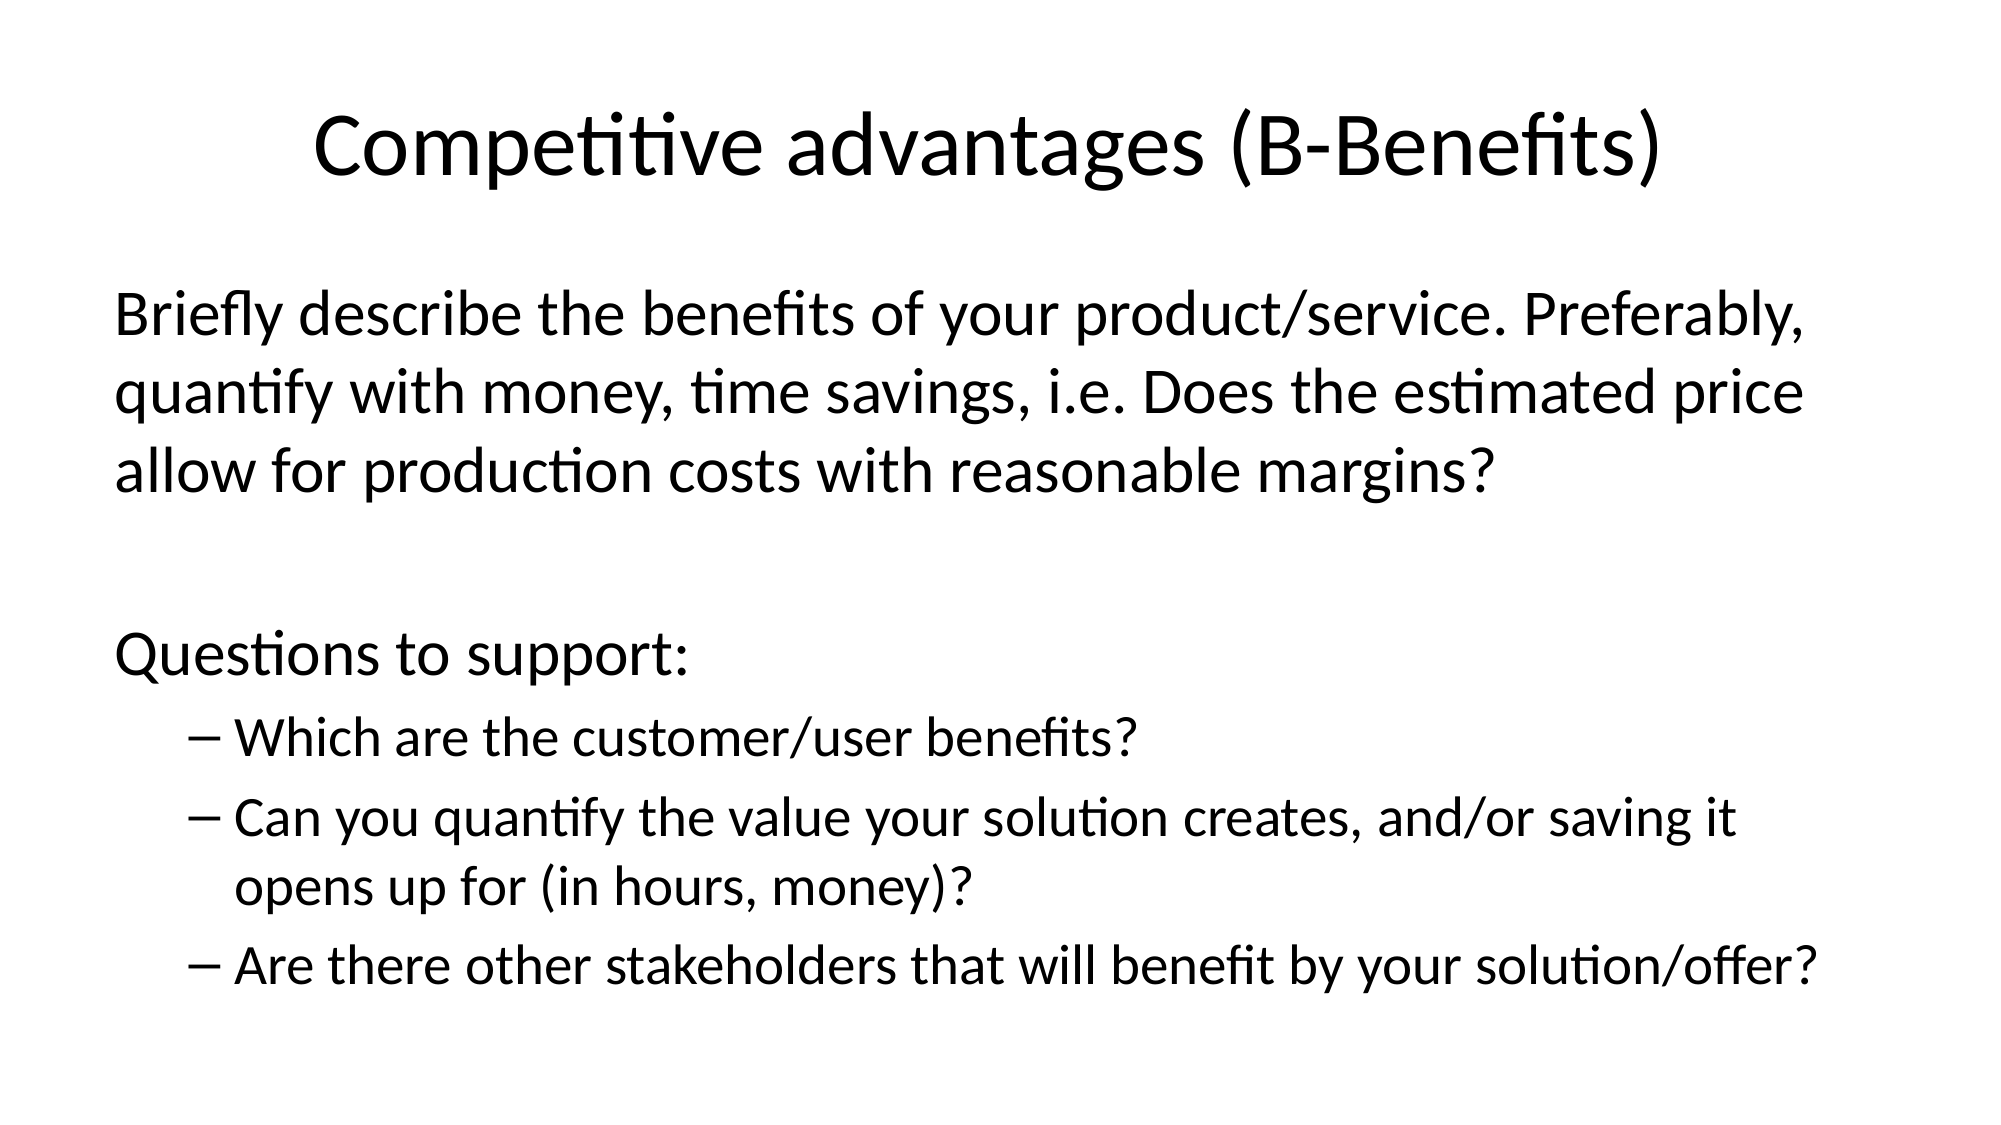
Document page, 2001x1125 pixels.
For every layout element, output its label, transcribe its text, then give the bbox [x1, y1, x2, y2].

title Competitive advantages (B-Benefits) [99, 45, 1900, 233]
list Briefly describe the benefits of your product/service. Preferably, quantify with money, time savings, i.e. Does the estimated price allow for production costs with reasonable margins? Questions to support: Which are the customer/user benefits? Can you quantify the value your solution creates, and/or saving it opens up for (in hours, money)? Are there other stakeholders that will benefit by your solution/offer? [99, 262, 1900, 1005]
